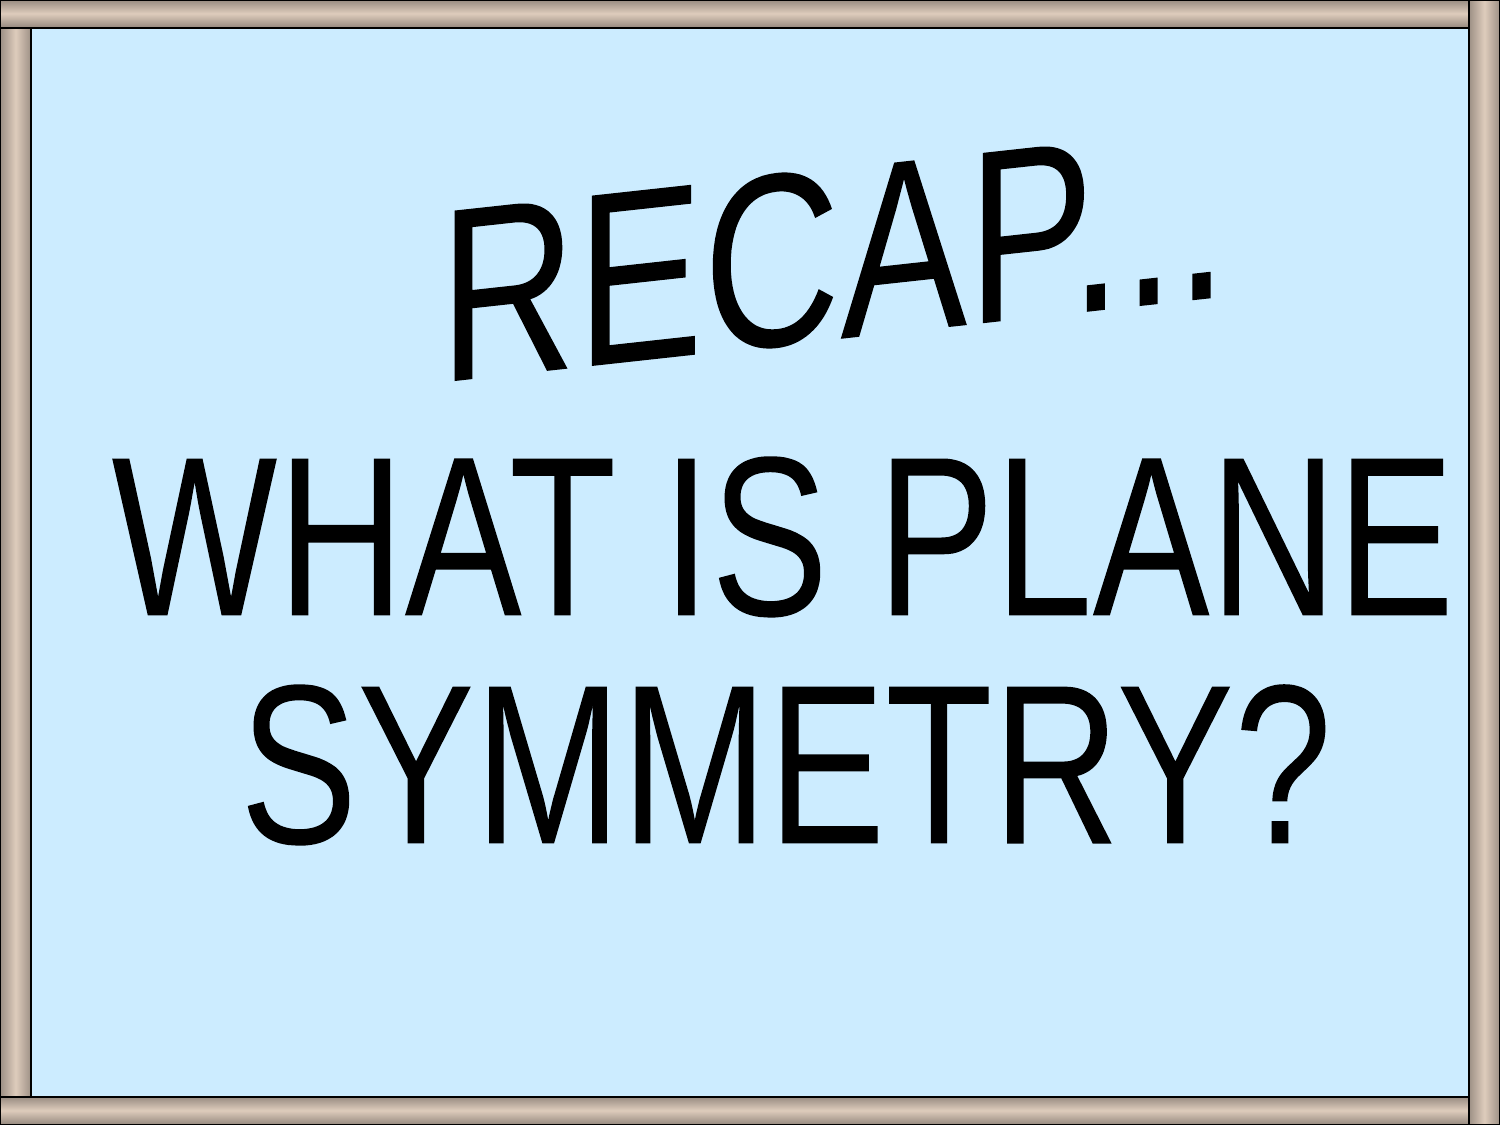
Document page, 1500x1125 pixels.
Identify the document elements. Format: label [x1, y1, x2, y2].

text_box [1468, 0, 1500, 1125]
text_box [0, 1096, 1468, 1125]
text_box [0, 0, 1468, 28]
text_box [0, 28, 32, 1096]
